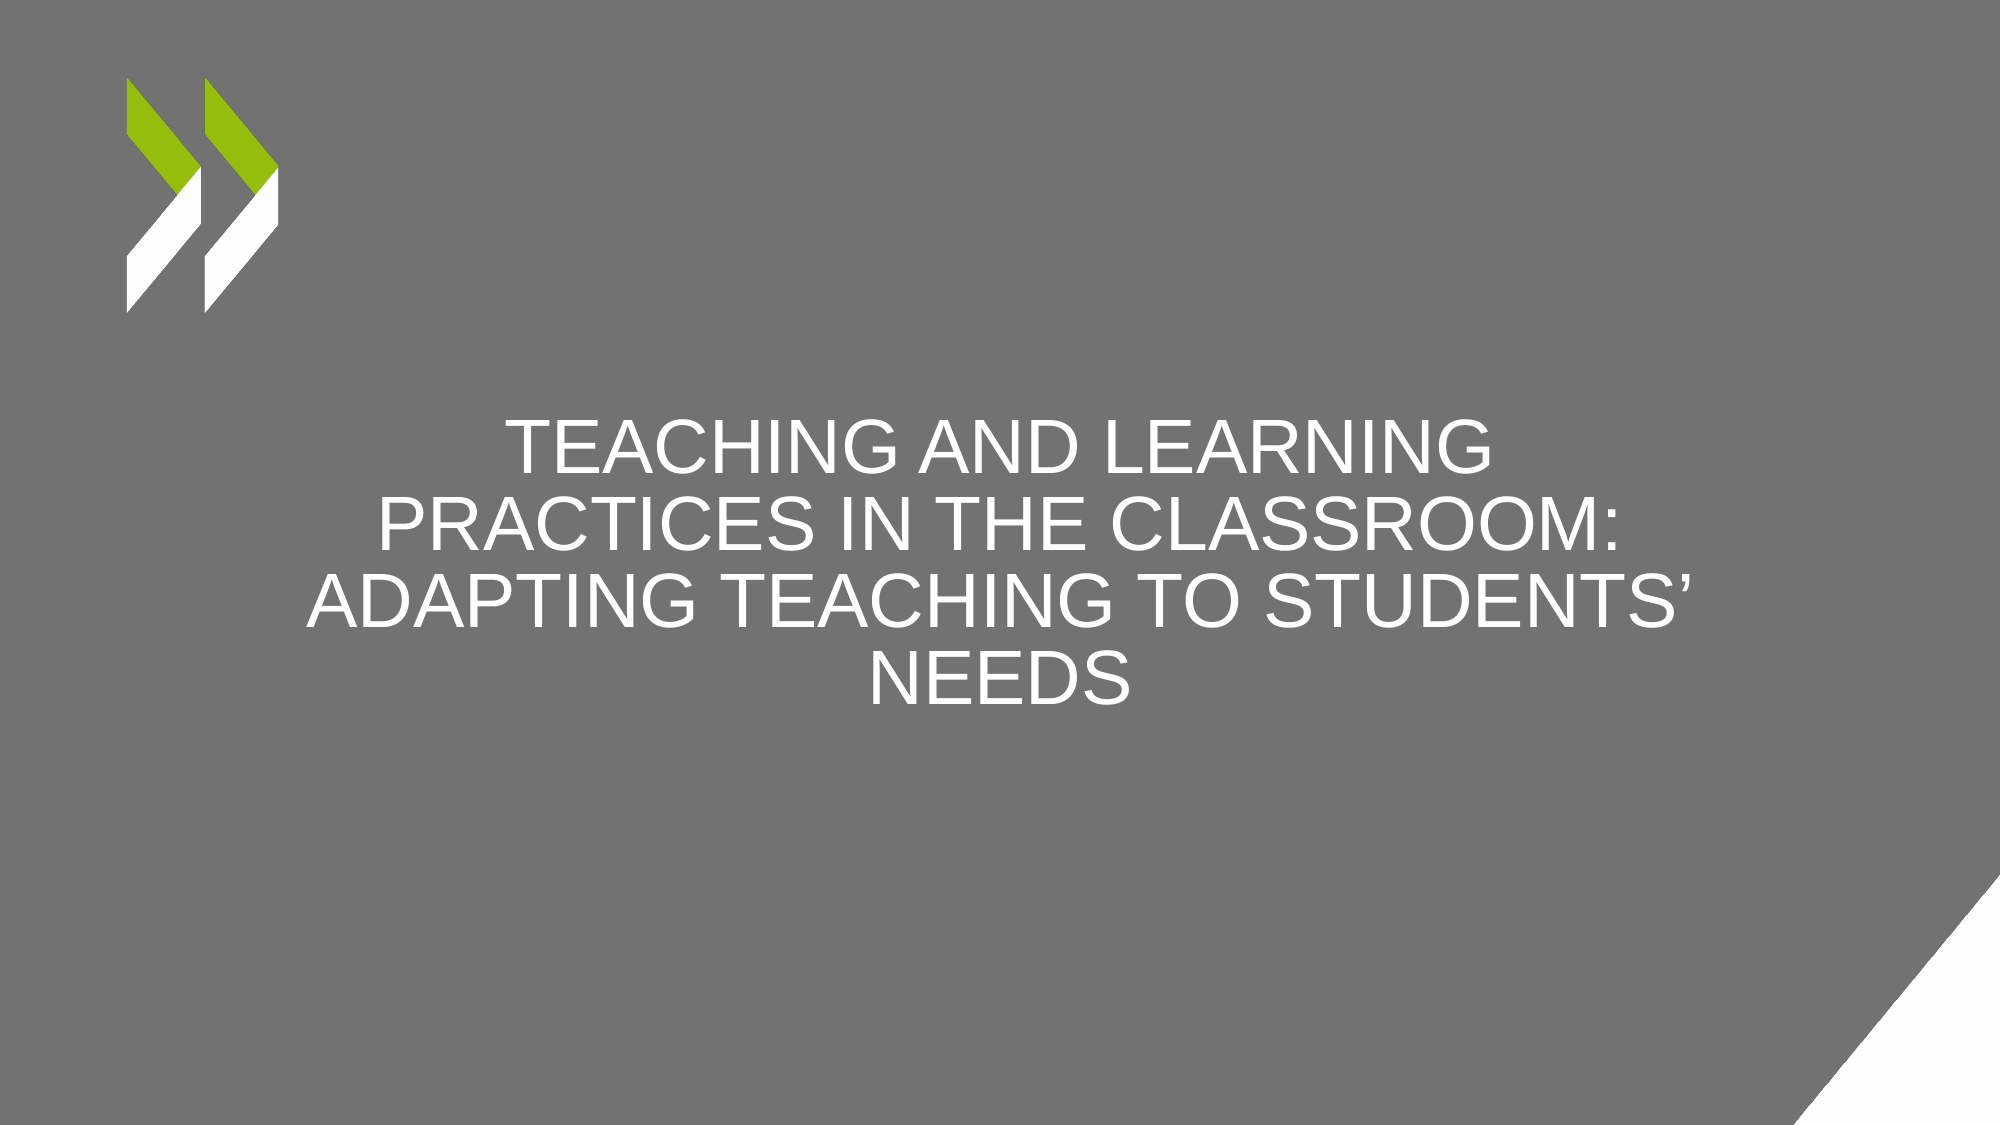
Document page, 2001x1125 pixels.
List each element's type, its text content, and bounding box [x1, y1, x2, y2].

title Teaching and learning practices in the classroom: adapting teaching to students’ needs [275, 402, 1725, 729]
